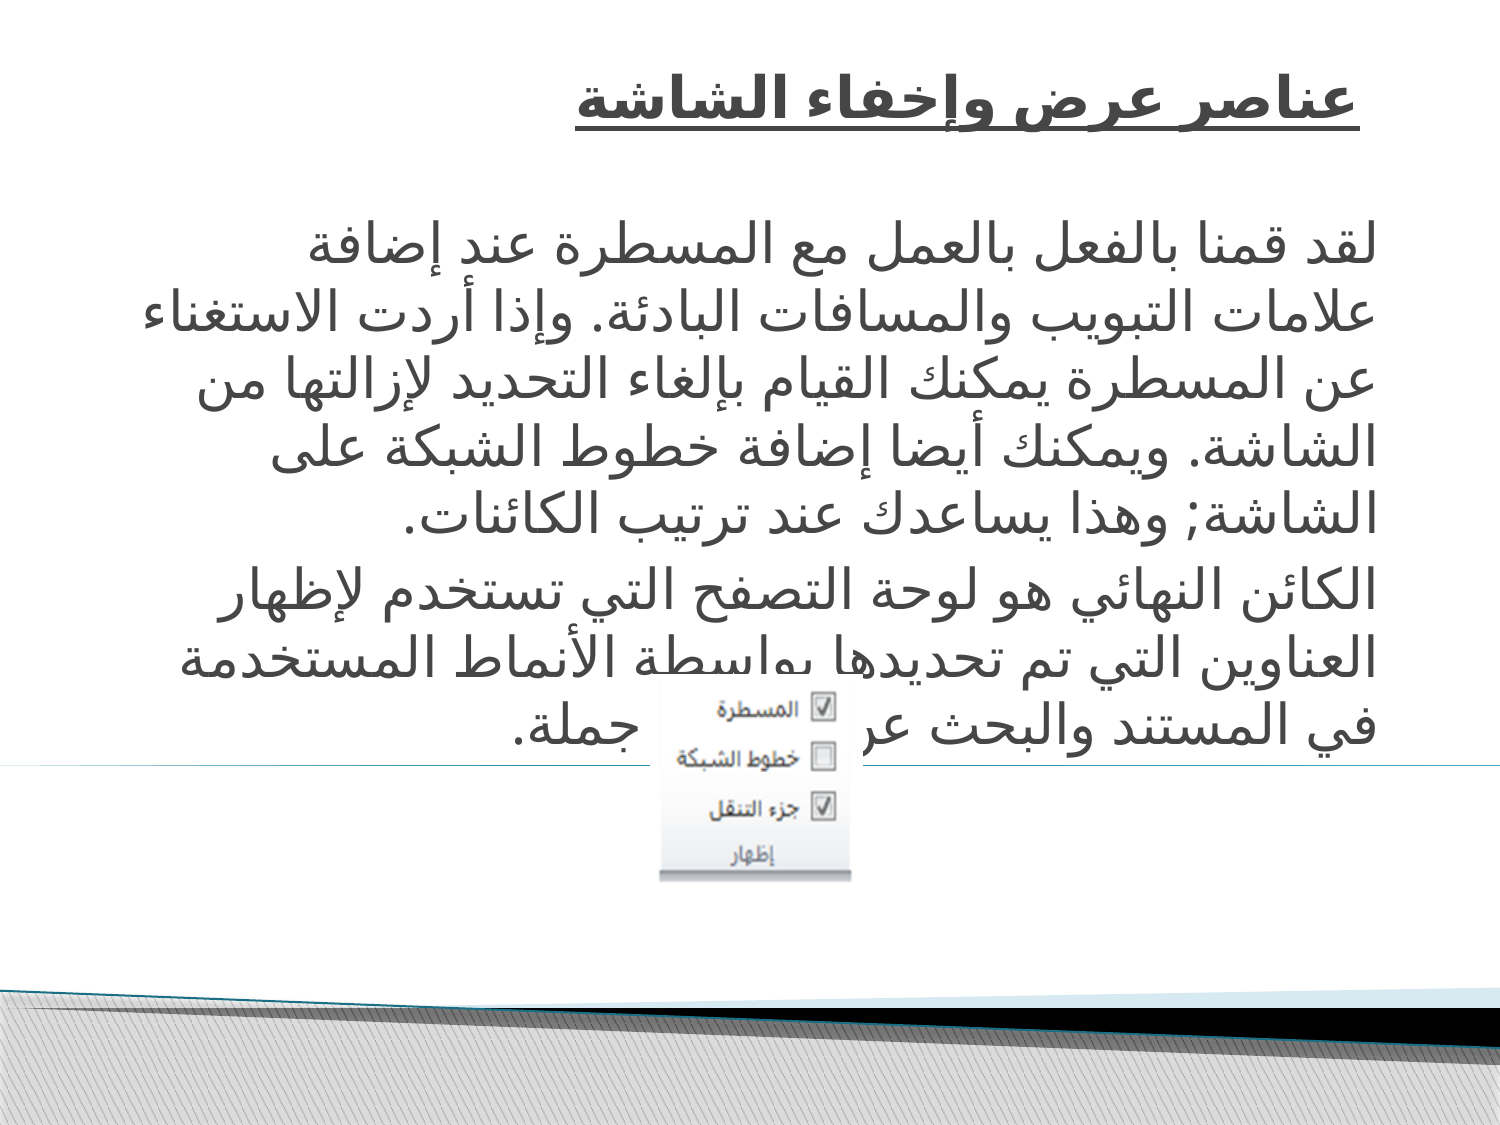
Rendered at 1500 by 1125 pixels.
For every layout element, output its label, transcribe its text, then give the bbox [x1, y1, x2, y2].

picture [5, 1008, 1500, 1066]
subtitle لقد قمنا بالفعل بالعمل مع المسطرة عند إضافة علامات التبويب والمسافات البادئة. وإذا أردت الاستغناء عن المسطرة يمكنك القيام بإلغاء التحديد لإزالتها من الشاشة. ويمكنك أيضا إضافة خطوط الشبكة على الشاشة; وهذا يساعدك عند ترتيب الكائنات. الكائن النهائي هو لوحة التصفح التي تستخدم لإظهار العناوين التي تم تحديدها بواسطة الأنماط المستخدمة في المستند والبحث عن كلمة أو جملة. [112, 200, 1388, 988]
title عناصر عرض وإخفاء الشاشة [99, 50, 1375, 138]
picture [649, 674, 863, 901]
